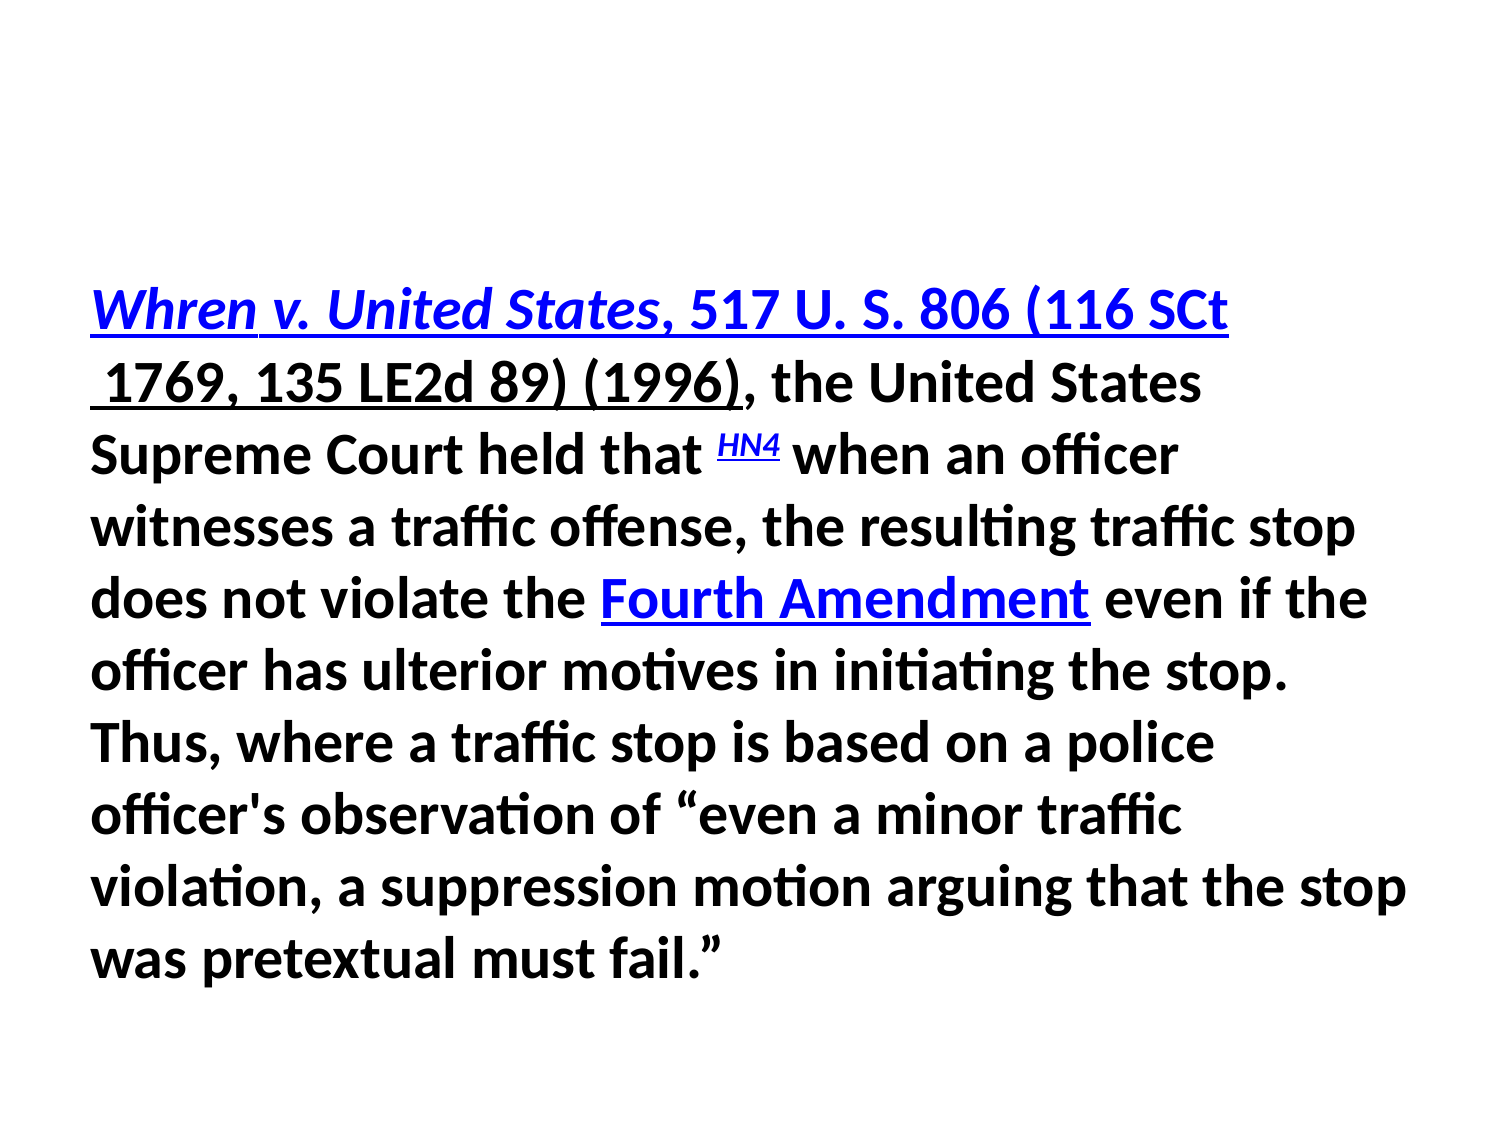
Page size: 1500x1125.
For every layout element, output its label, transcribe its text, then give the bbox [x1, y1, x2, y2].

list Whren v. United States, 517 U. S. 806 (116 SCt 1769, 135 LE2d 89) (1996), the United States Supreme Court held that HN4 when an officer witnesses a traffic offense, the resulting traffic stop does not violate the Fourth Amendment even if the officer has ulterior motives in initiating the stop. Thus, where a traffic stop is based on a police officer's observation of “even a minor traffic violation, a suppression motion arguing that the stop was pretextual must fail.” [75, 262, 1425, 1005]
